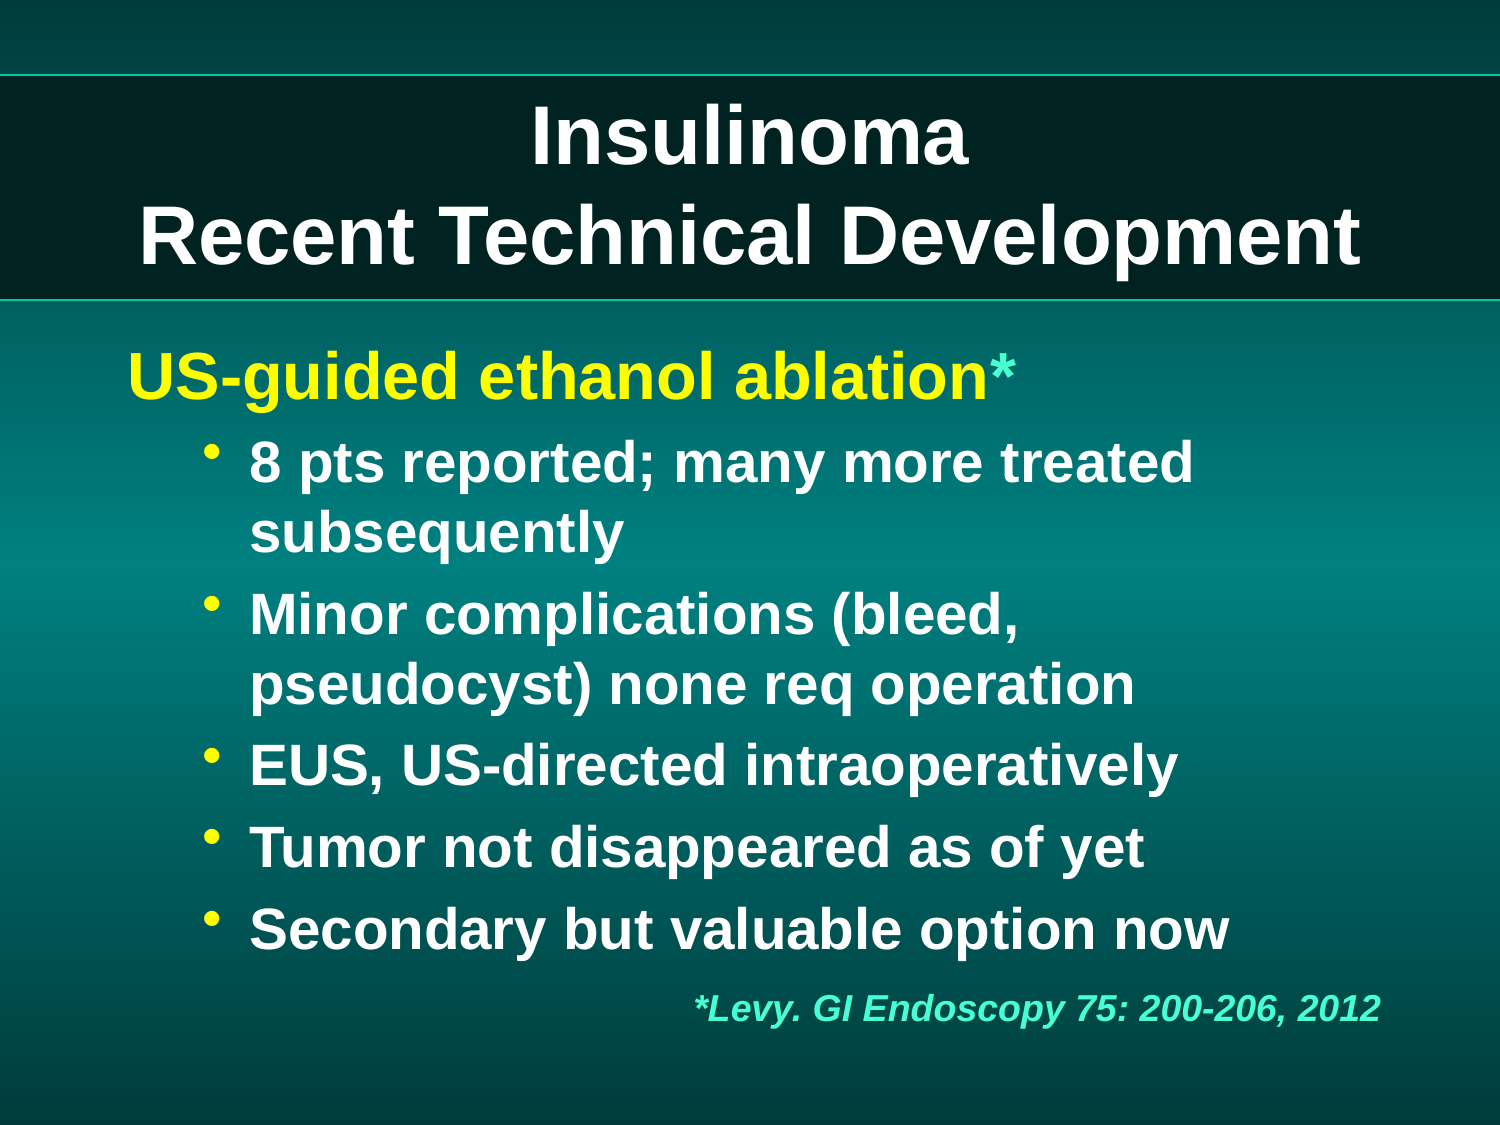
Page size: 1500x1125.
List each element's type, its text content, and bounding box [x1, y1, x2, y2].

title Insulinoma Recent Technical Development [0, 75, 1500, 288]
text_box *Levy. GI Endoscopy 75: 200-206, 2012 [678, 976, 1397, 1037]
list US-guided ethanol ablation* 8 pts reported; many more treated subsequently Minor complications (bleed, pseudocyst) none req operation EUS, US-directed intraoperatively Tumor not disappeared as of yet Secondary but valuable option now [112, 324, 1388, 1000]
